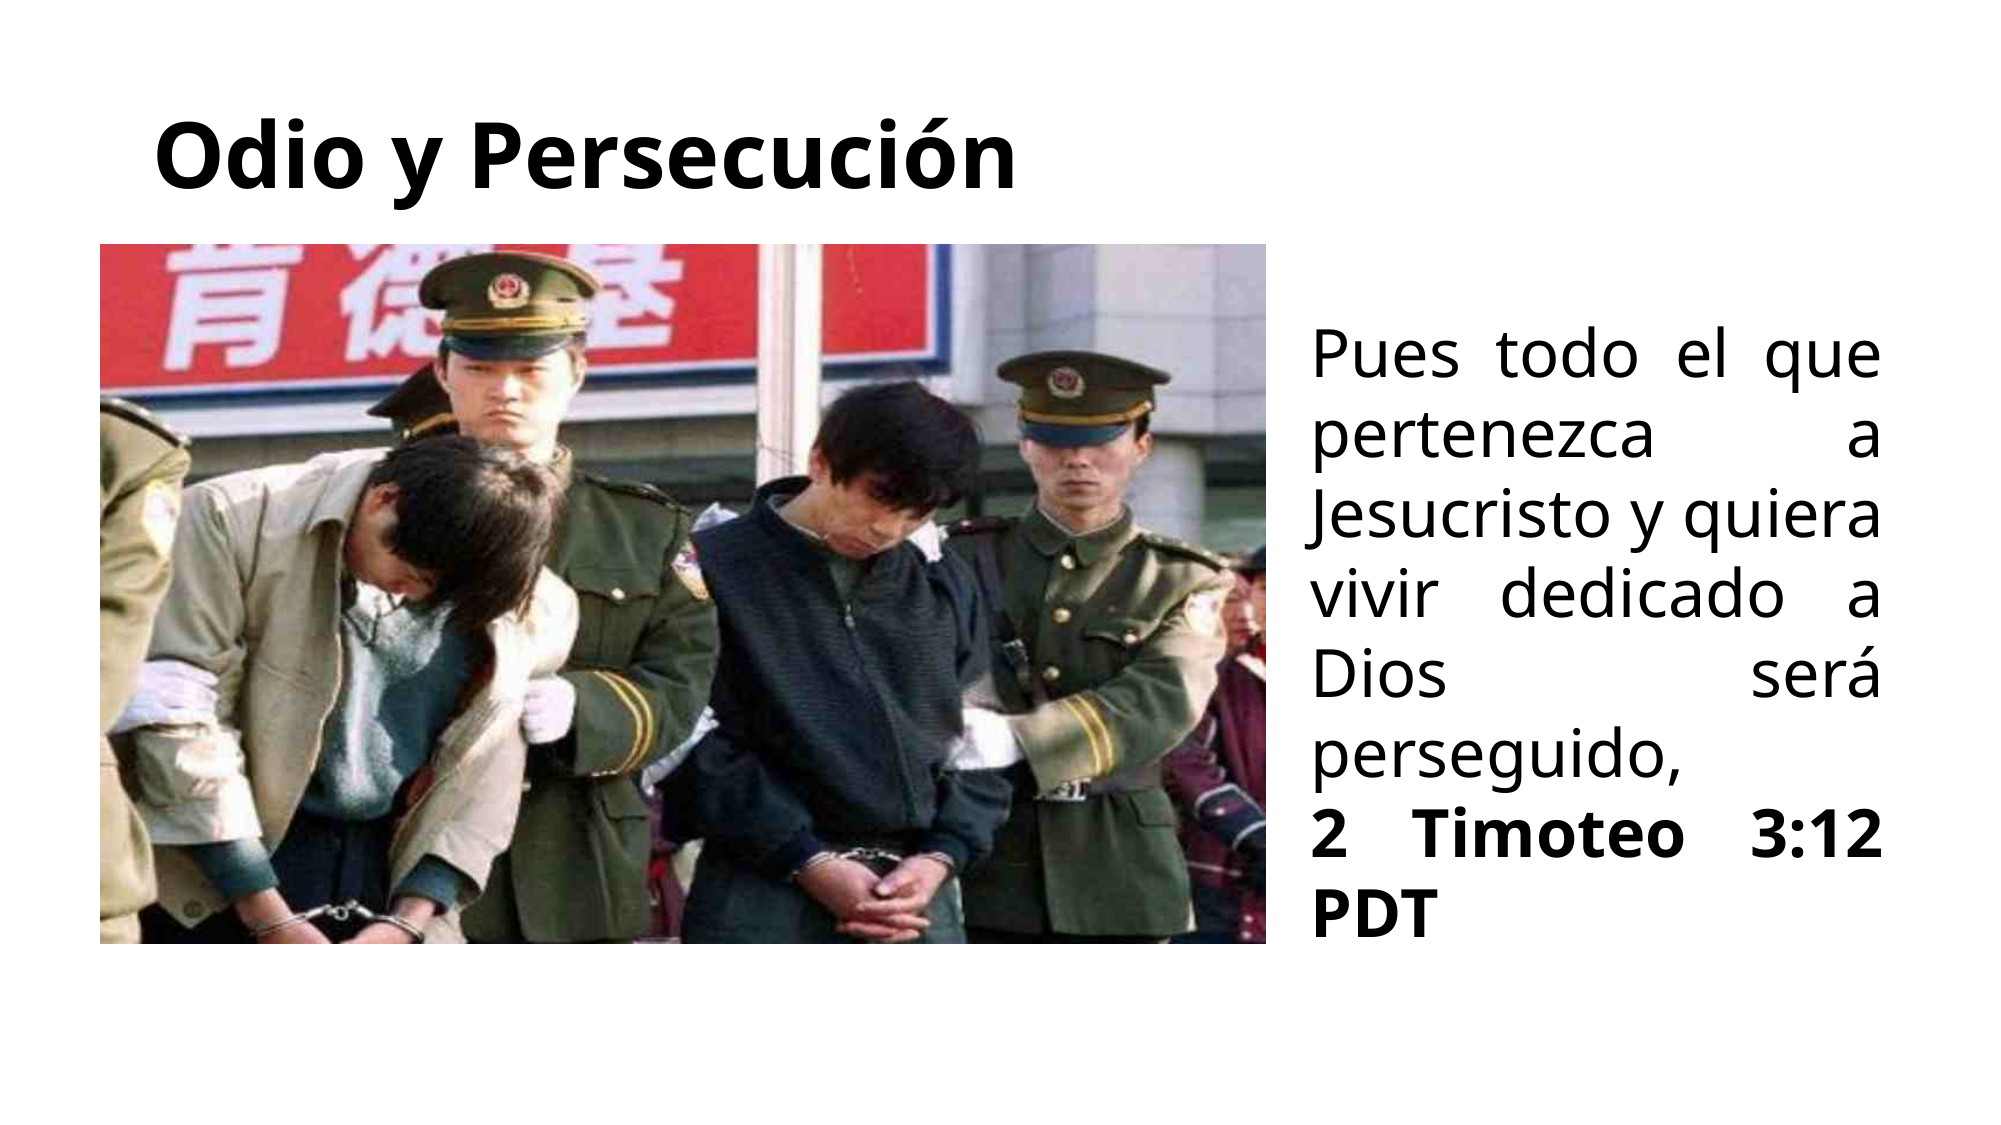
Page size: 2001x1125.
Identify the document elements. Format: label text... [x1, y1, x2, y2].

text_box Pues todo el que pertenezca a Jesucristo y quiera vivir dedicado a Dios será perseguido, 2 Timoteo 3:12 PDT [1295, 303, 1900, 959]
picture [100, 244, 1266, 944]
text_box Odio y Persecución [137, 102, 1863, 245]
